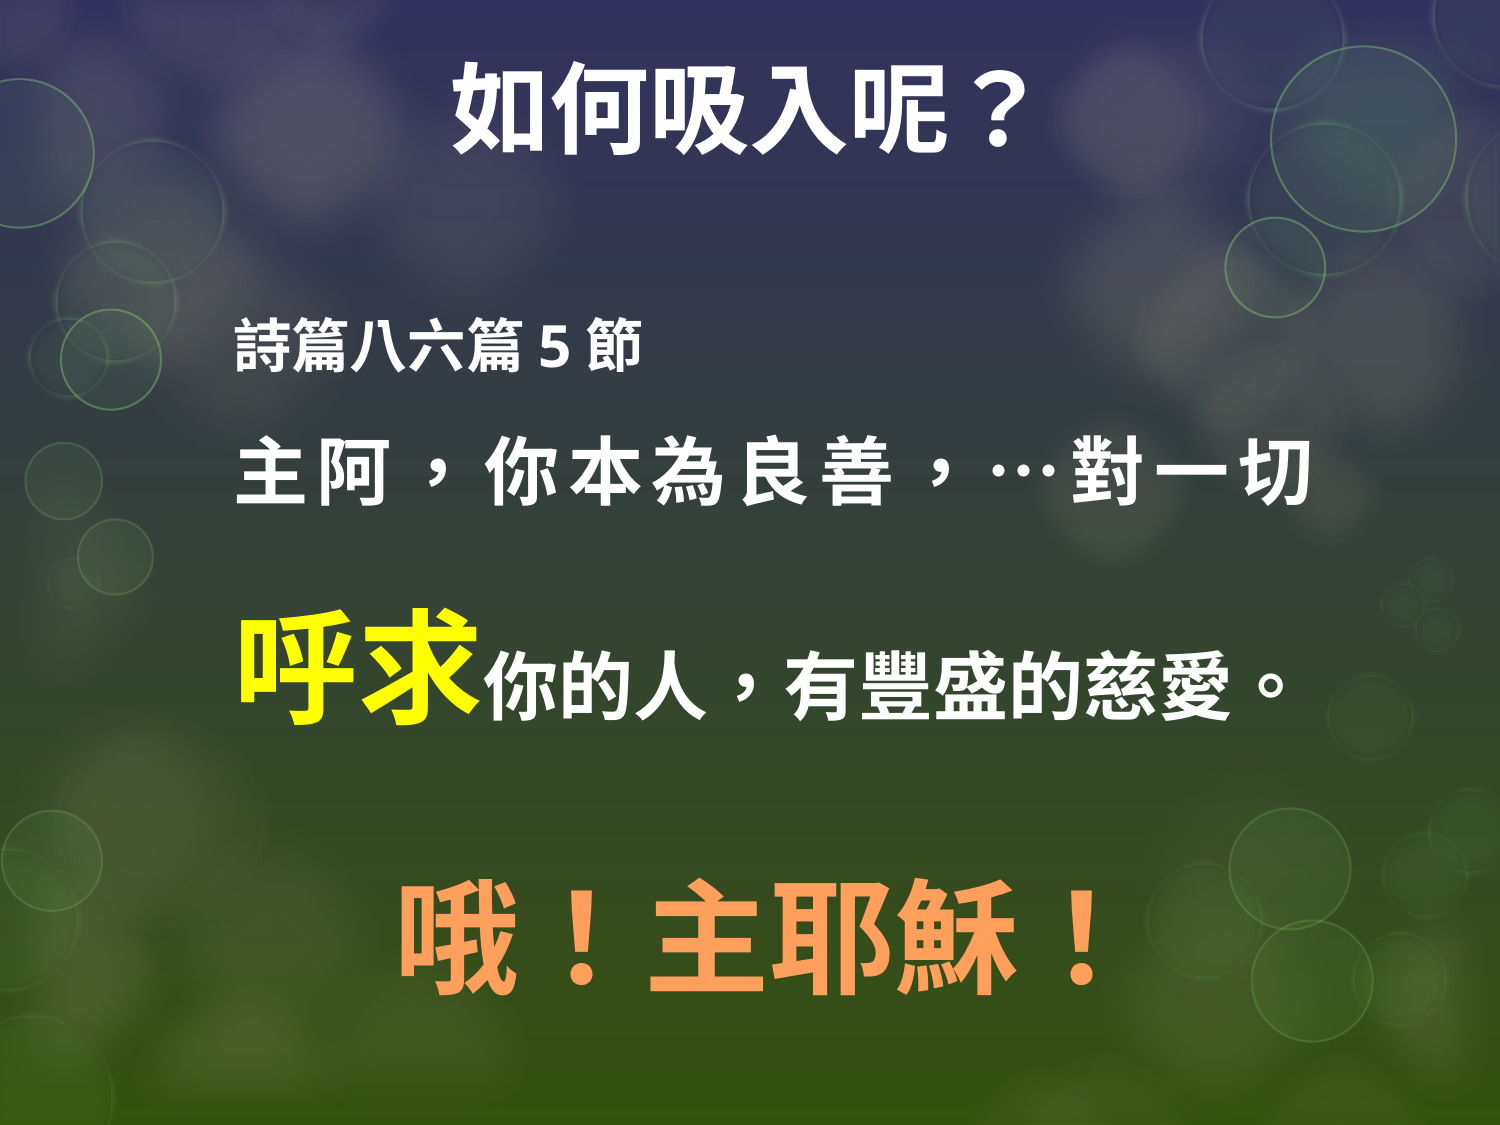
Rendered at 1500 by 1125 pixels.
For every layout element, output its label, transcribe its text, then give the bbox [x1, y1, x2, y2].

text_box 哦！主耶穌！ [214, 776, 1325, 1017]
title 如何吸入呢？ [165, 30, 1335, 183]
text_box 詩篇八六篇5節 主阿，你本為良善，…對一切呼求你的人，有豐盛的慈愛。 [218, 267, 1329, 747]
